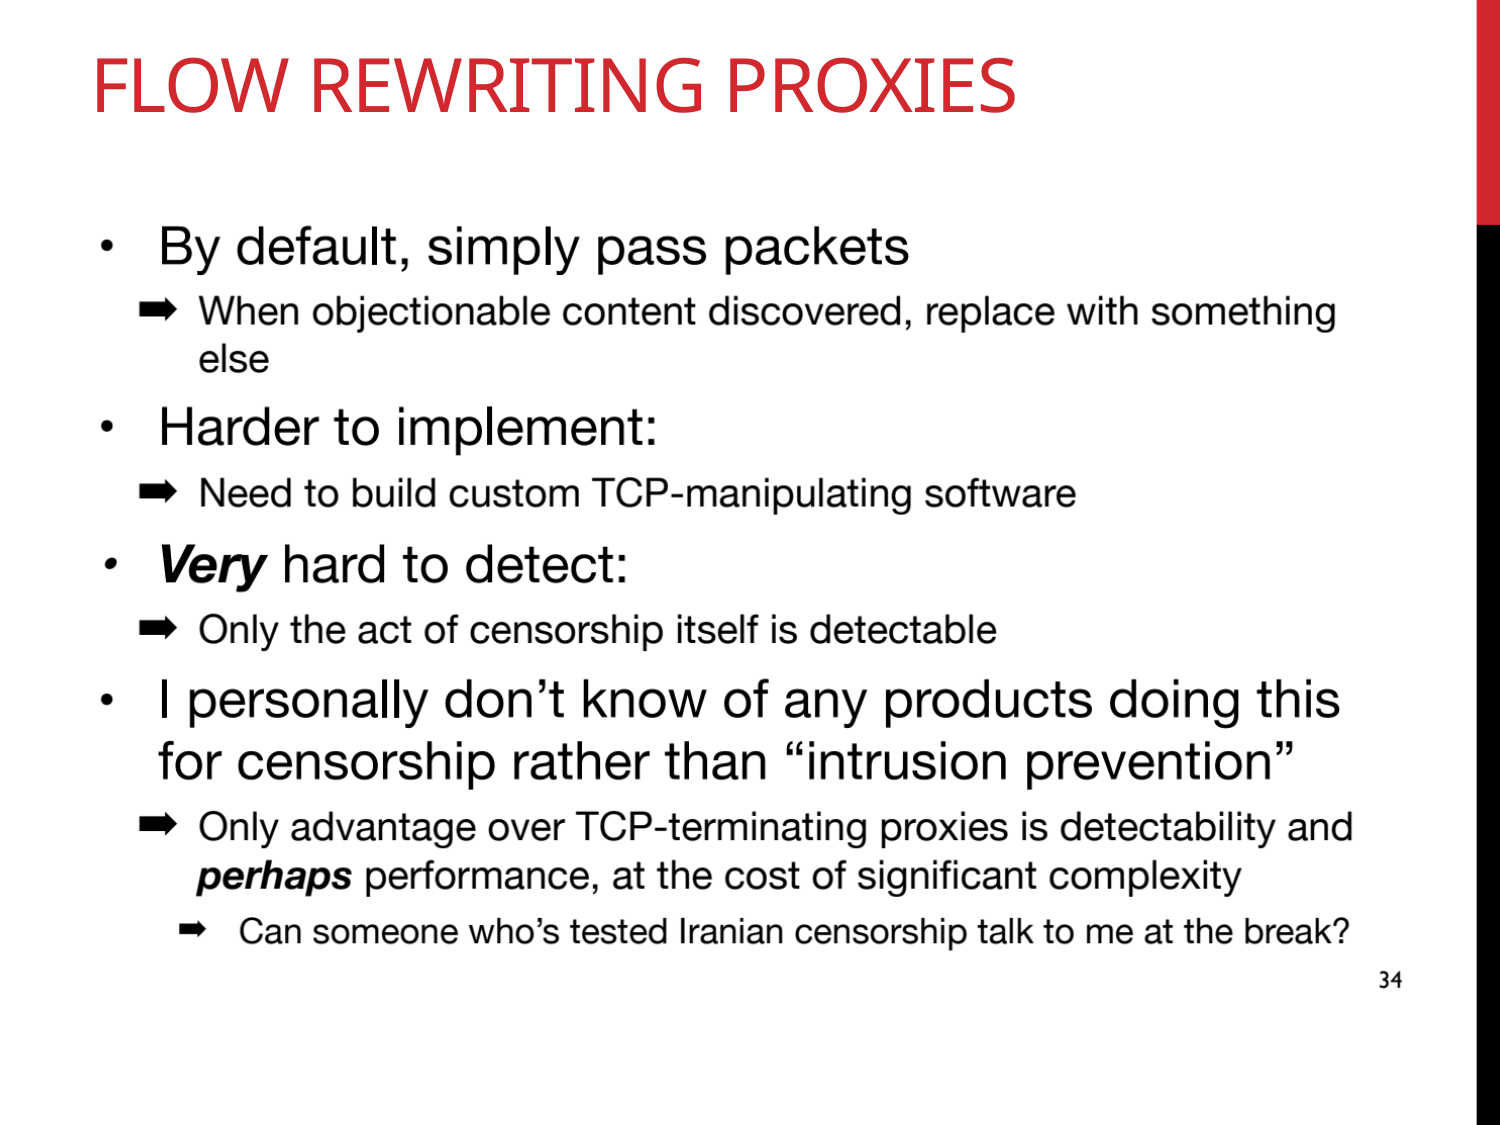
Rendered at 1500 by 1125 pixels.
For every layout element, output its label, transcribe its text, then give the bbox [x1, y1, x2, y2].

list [74, 182, 1406, 1006]
title Flow rewriting proxies [75, 25, 1405, 136]
